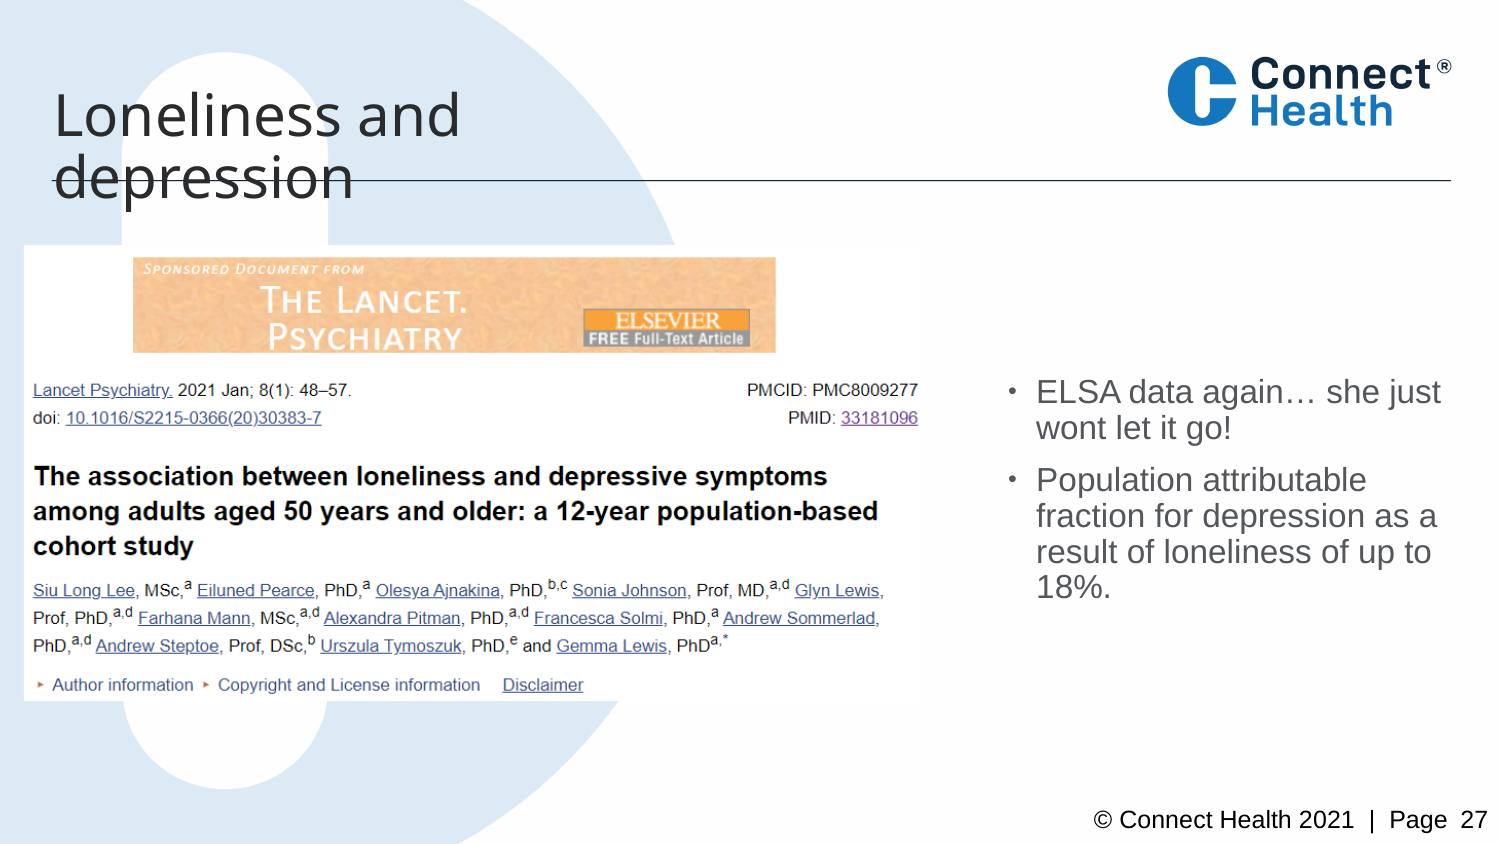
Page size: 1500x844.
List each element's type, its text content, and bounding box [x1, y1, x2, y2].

list Loneliness and depression [38, 78, 699, 149]
picture [0, 0, 1500, 844]
list ELSA data again… she just wont let it go! Population attributable fraction for depression as a result of loneliness of up to 18%. [993, 367, 1466, 627]
slide_number 27 [900, 795, 1500, 841]
